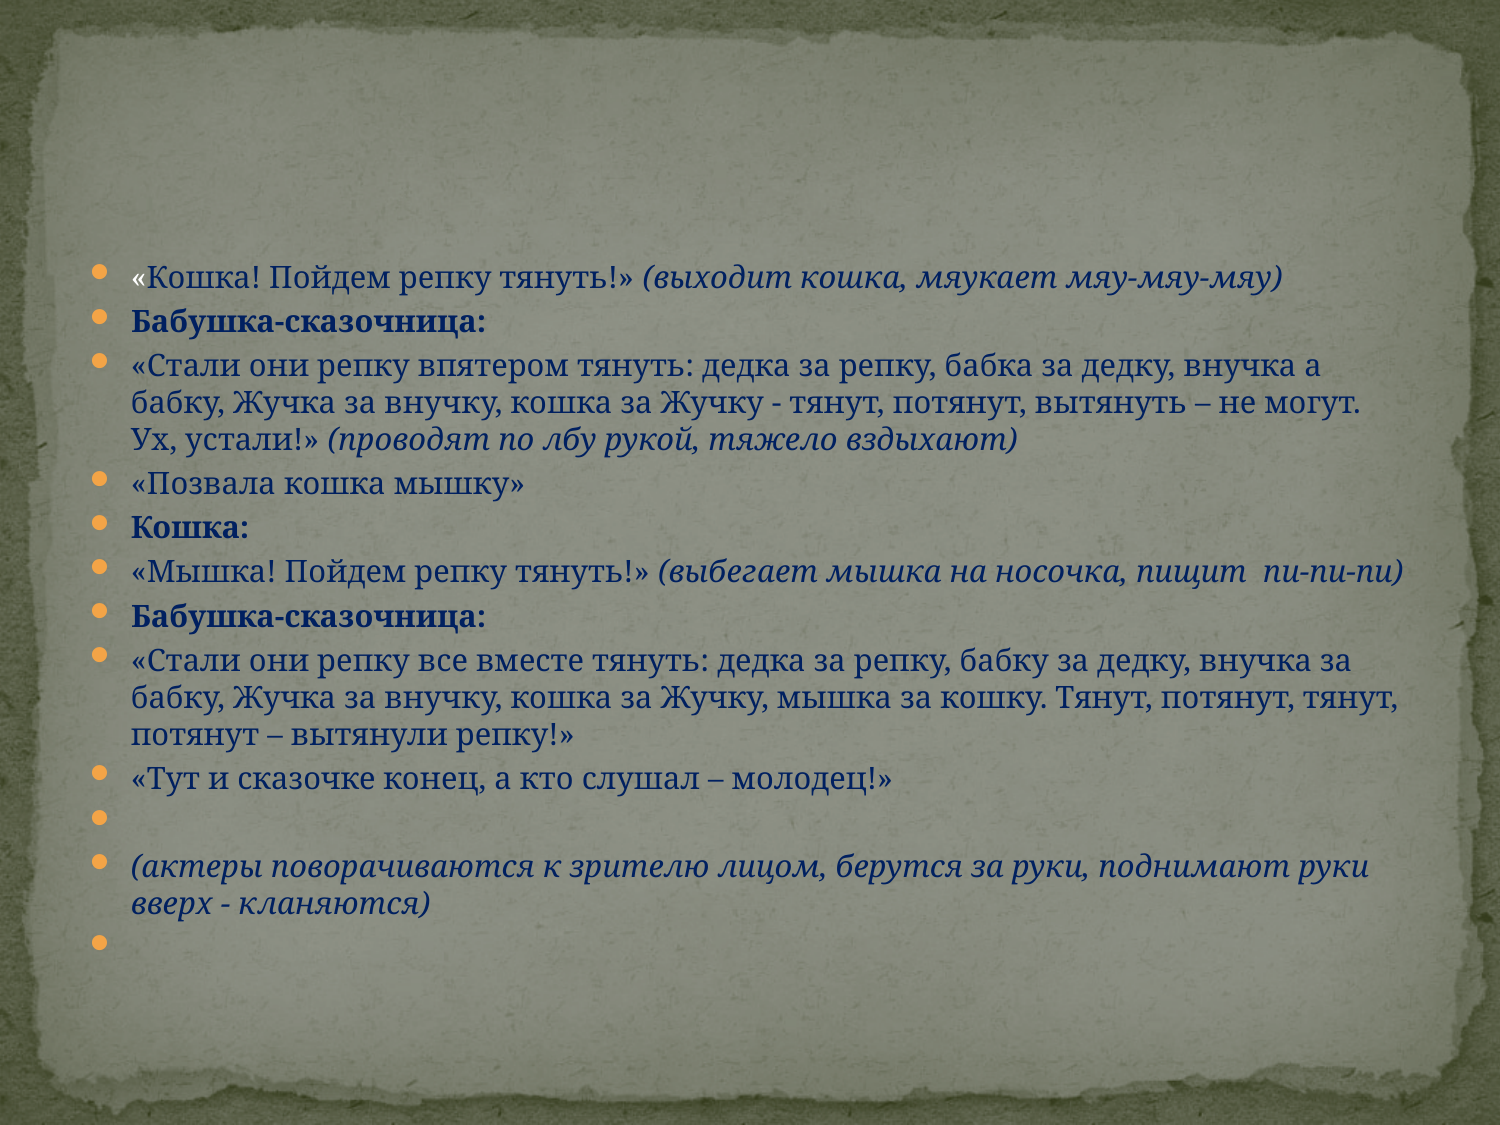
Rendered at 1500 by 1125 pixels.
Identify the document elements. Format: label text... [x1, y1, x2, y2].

list «Кошка! Пойдем репку тянуть!» (выходит кошка, мяукает мяу-мяу-мяу) Бабушка-сказочница: «Стали они репку впятером тянуть: дедка за репку, бабка за дедку, внучка а бабку, Жучка за внучку, кошка за Жучку - тянут, потянут, вытянуть – не могут. Ух, устали!» (проводят по лбу рукой, тяжело вздыхают) «Позвала кошка мышку» Кошка: «Мышка! Пойдем репку тянуть!» (выбегает мышка на носочка, пищит пи-пи-пи) Бабушка-сказочница: «Стали они репку все вместе тянуть: дедка за репку, бабку за дедку, внучка за бабку, Жучка за внучку, кошка за Жучку, мышка за кошку. Тянут, потянут, тянут, потянут – вытянули репку!» «Тут и сказочке конец, а кто слушал – молодец!» (актеры поворачиваются к зрителю лицом, берутся за руки, поднимают руки вверх - кланяются) [75, 249, 1425, 1000]
